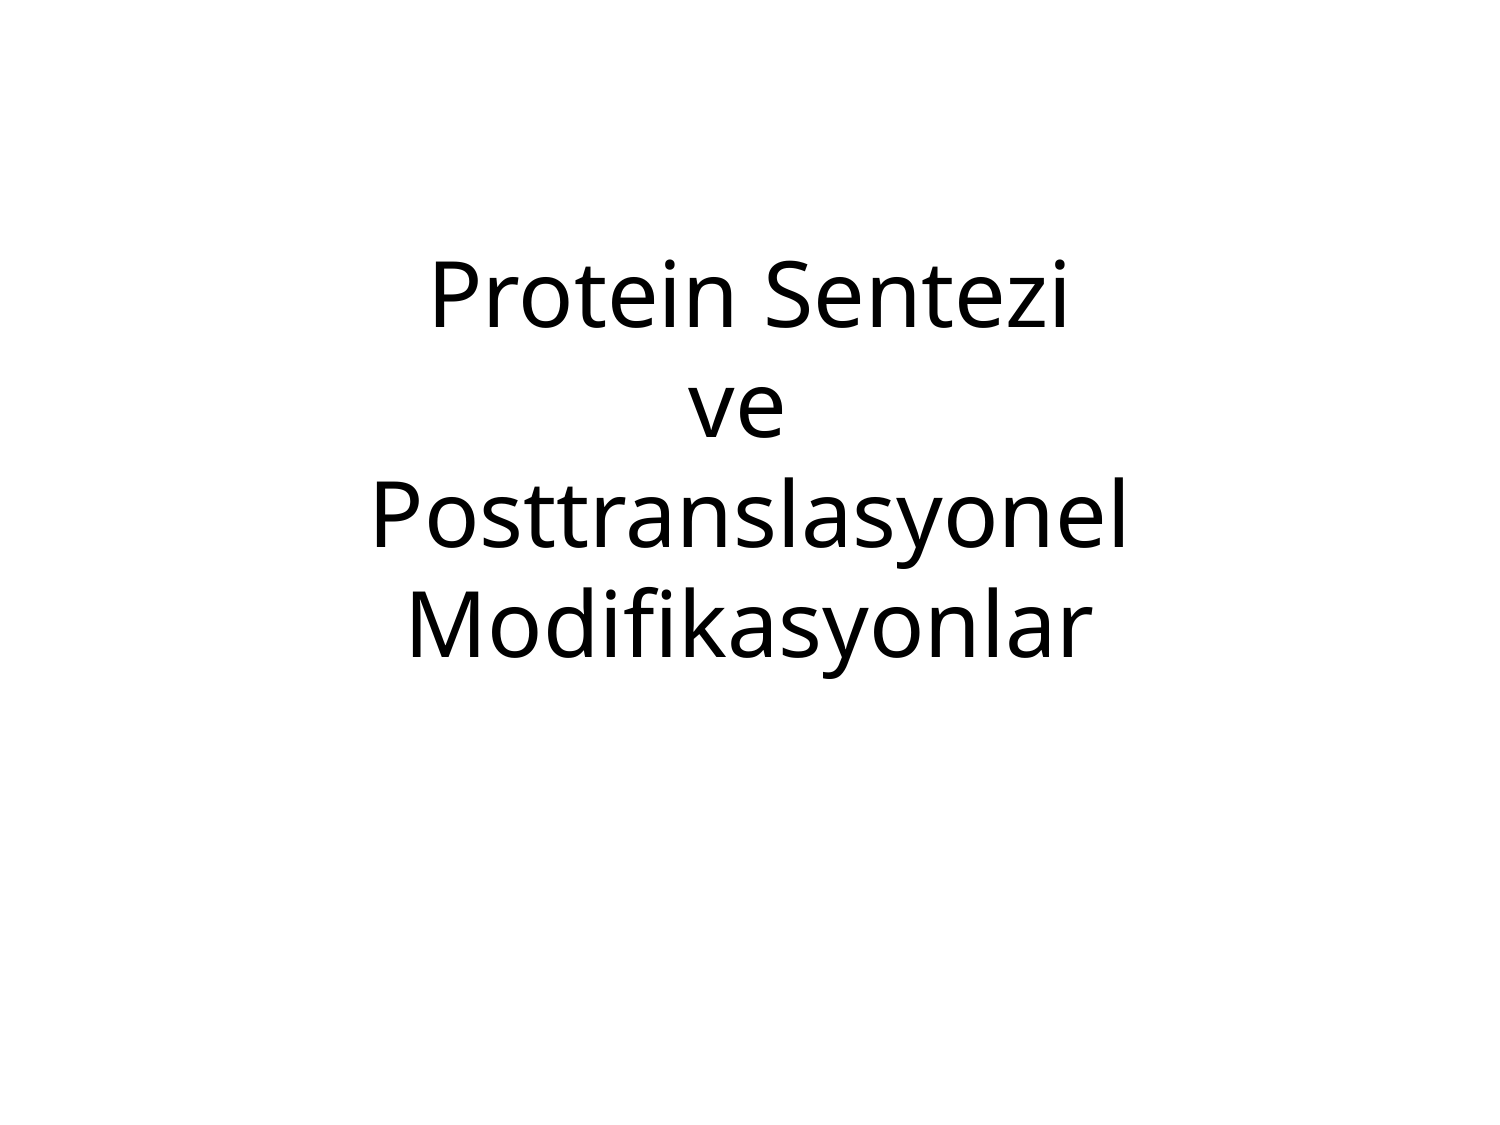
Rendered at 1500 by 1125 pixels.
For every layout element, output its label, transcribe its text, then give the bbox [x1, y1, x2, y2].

title Protein Sentezi ve Posttranslasyonel Modifikasyonlar [112, 219, 1388, 693]
